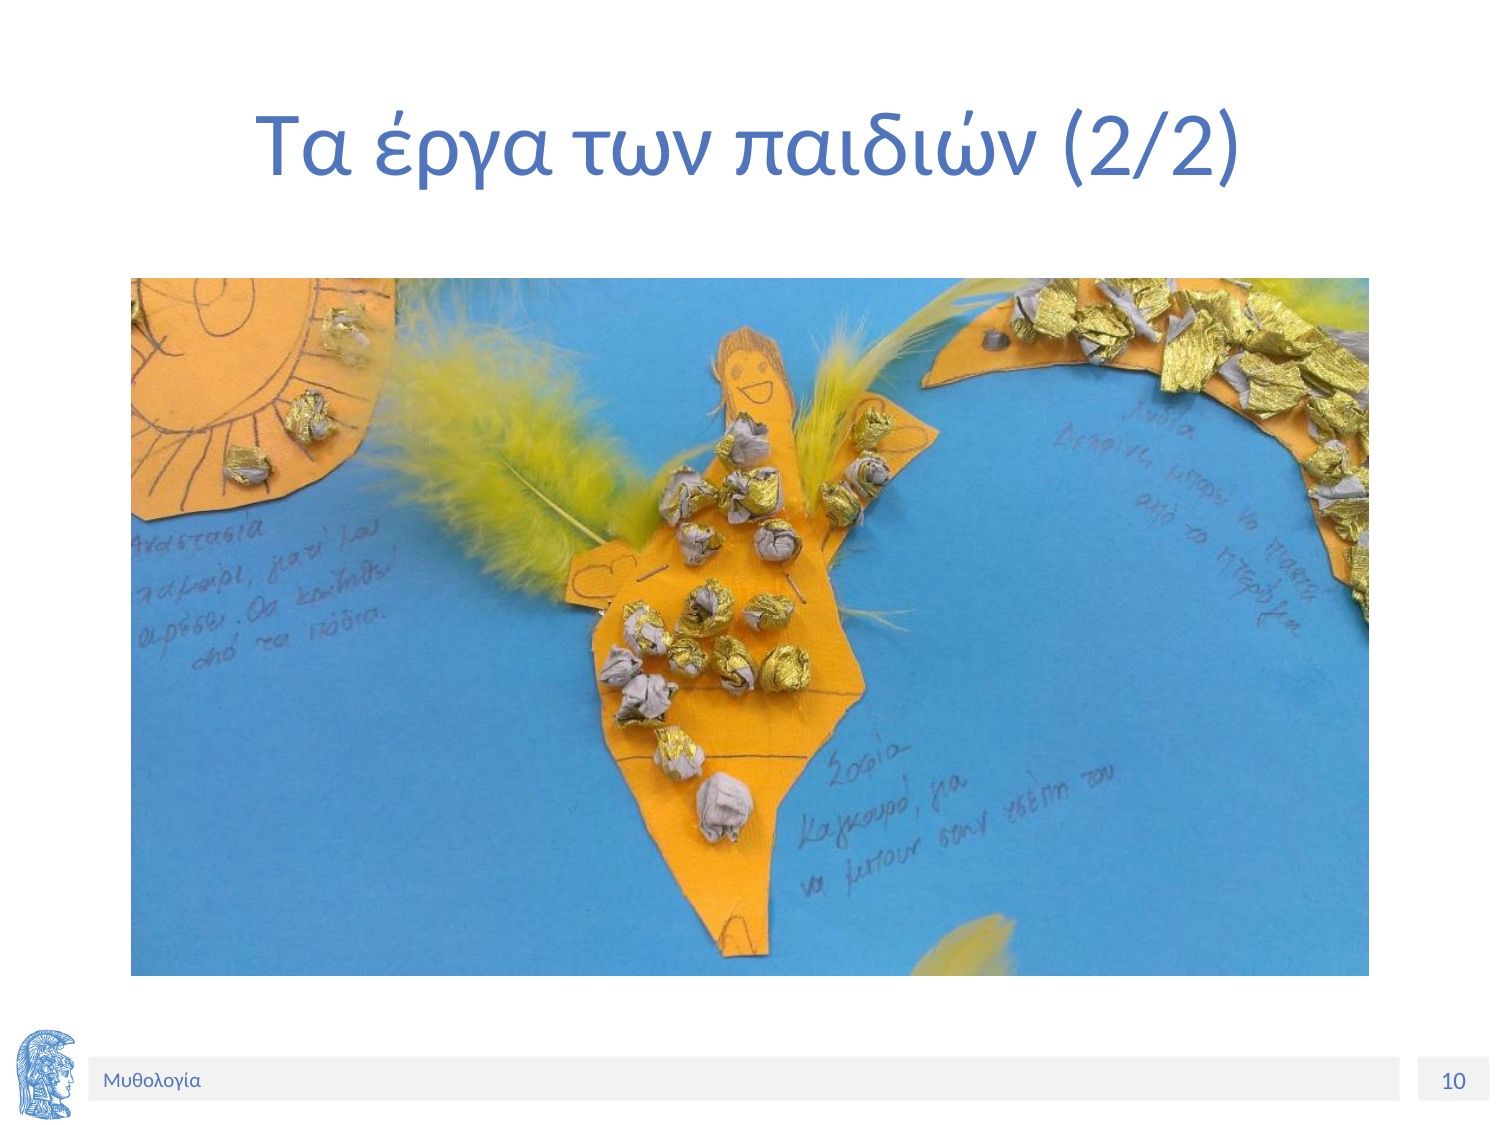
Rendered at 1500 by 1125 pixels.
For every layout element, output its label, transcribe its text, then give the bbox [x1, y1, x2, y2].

picture [9, 1026, 81, 1120]
title Τα έργα των παιδιών (2/2) [75, 45, 1425, 233]
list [131, 278, 1369, 977]
